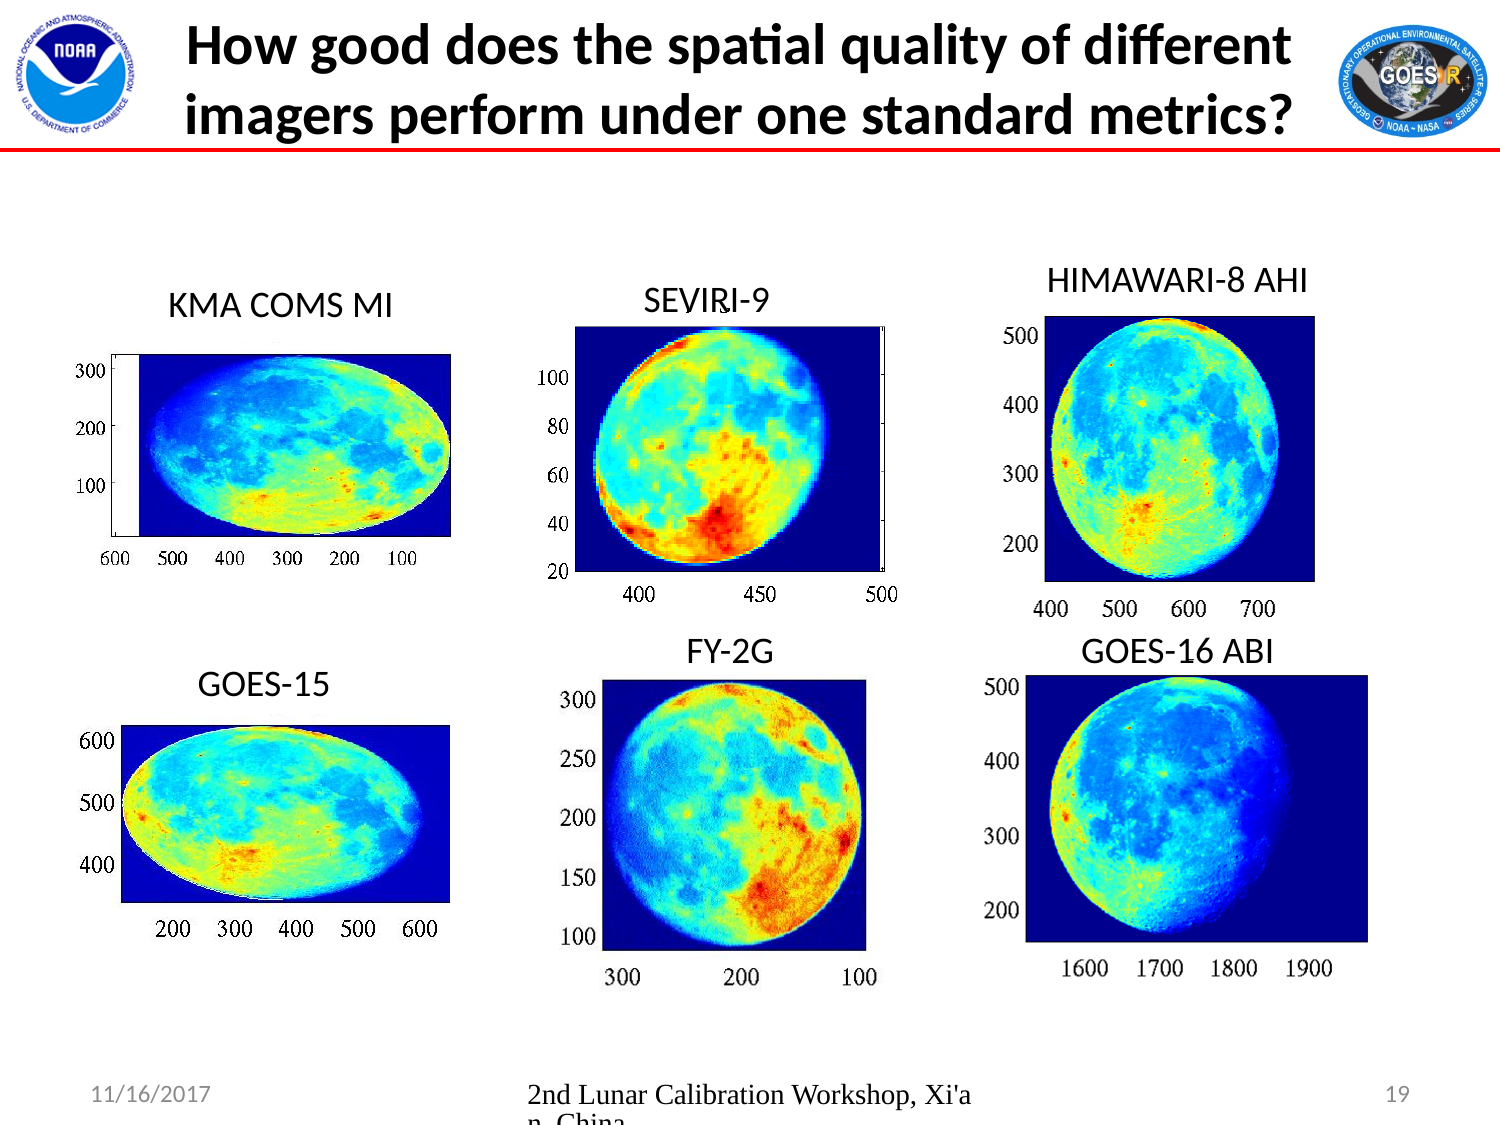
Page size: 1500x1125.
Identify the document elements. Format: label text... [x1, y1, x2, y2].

text_box FY-2G [671, 626, 790, 673]
text_box SEVIRI-9 [628, 267, 786, 307]
footer 2nd Lunar Calibration Workshop, Xi'an, China [512, 1072, 988, 1113]
text_box GOES-16 ABI [1066, 646, 1290, 658]
text_box GOES-15 [183, 651, 346, 712]
picture [1337, 24, 1488, 138]
picture [52, 342, 469, 585]
title How good does the spatial quality of different imagers perform under one standard metrics? [95, 29, 1384, 123]
picture [524, 674, 901, 999]
picture [987, 309, 1337, 638]
picture [0, 0, 150, 150]
text_box HIMAWARI-8 AHI [1032, 247, 1324, 308]
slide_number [75, 1072, 425, 1113]
picture [971, 659, 1384, 993]
text_box KMA COMS MI [153, 272, 409, 333]
slide_number 19 [1074, 1072, 1425, 1113]
picture [512, 308, 910, 619]
picture [74, 714, 451, 951]
